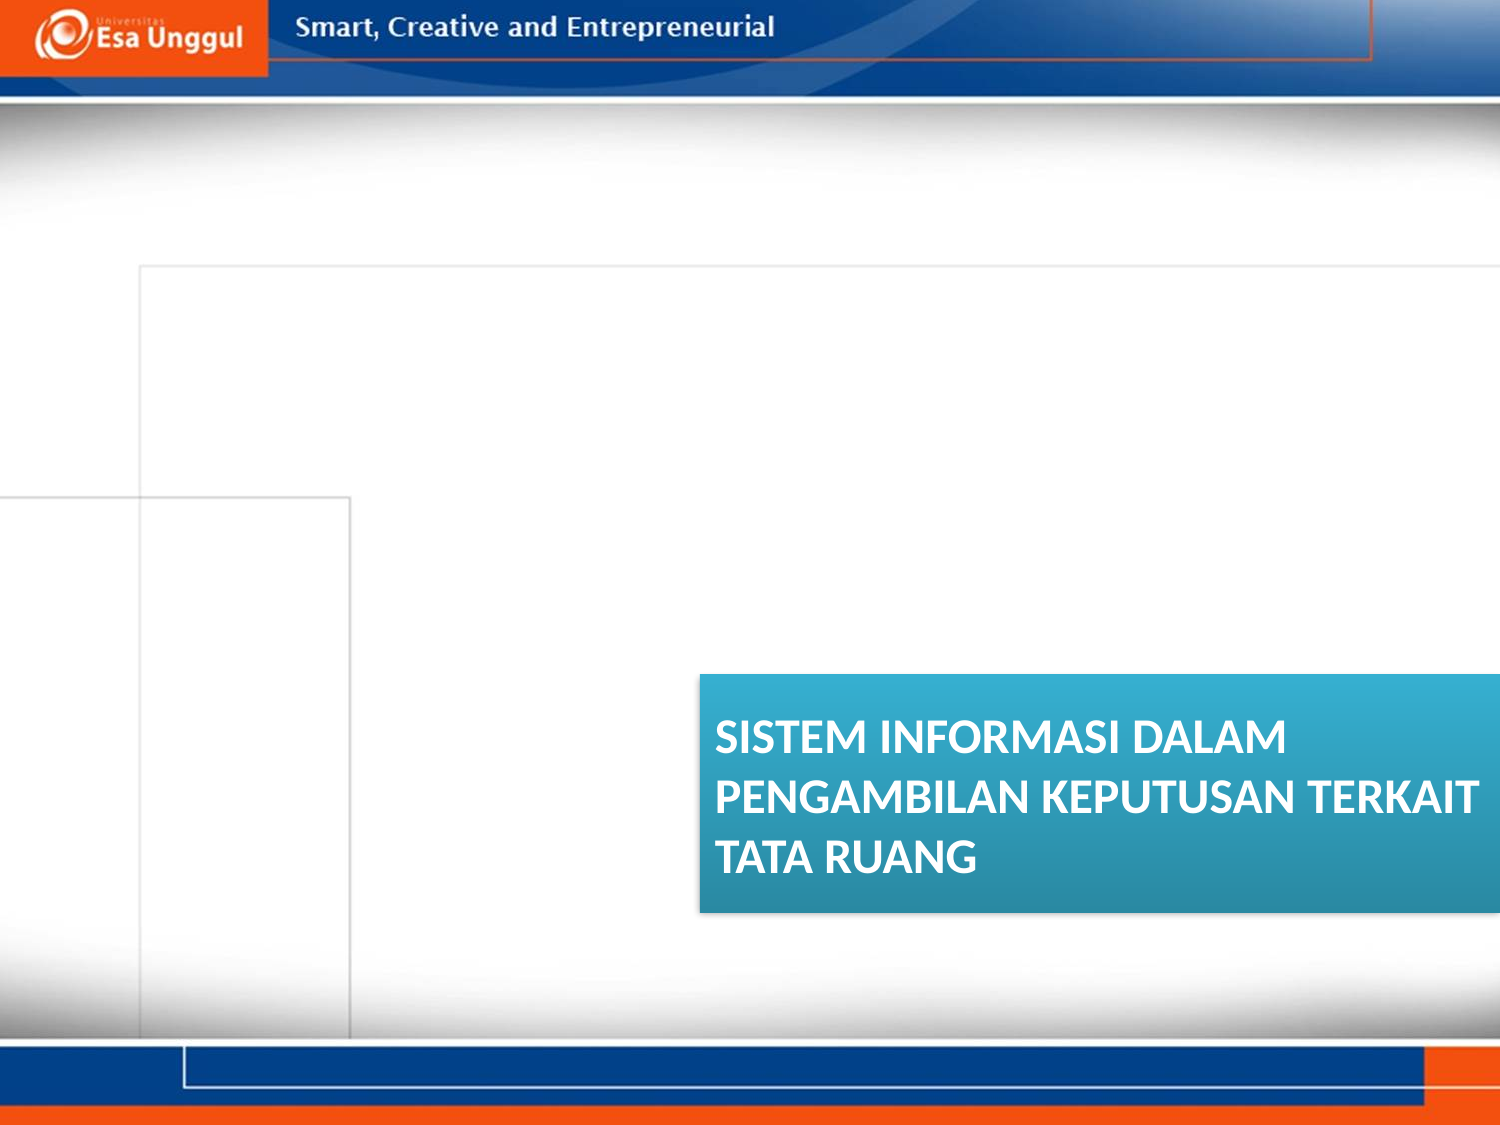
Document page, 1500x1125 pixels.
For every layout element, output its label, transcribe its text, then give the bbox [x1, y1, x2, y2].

picture [0, 0, 1500, 1125]
text_box SISTEM INFORMASI DALAM PENGAMBILAN KEPUTUSAN TERKAIT TATA RUANG [699, 674, 1500, 913]
